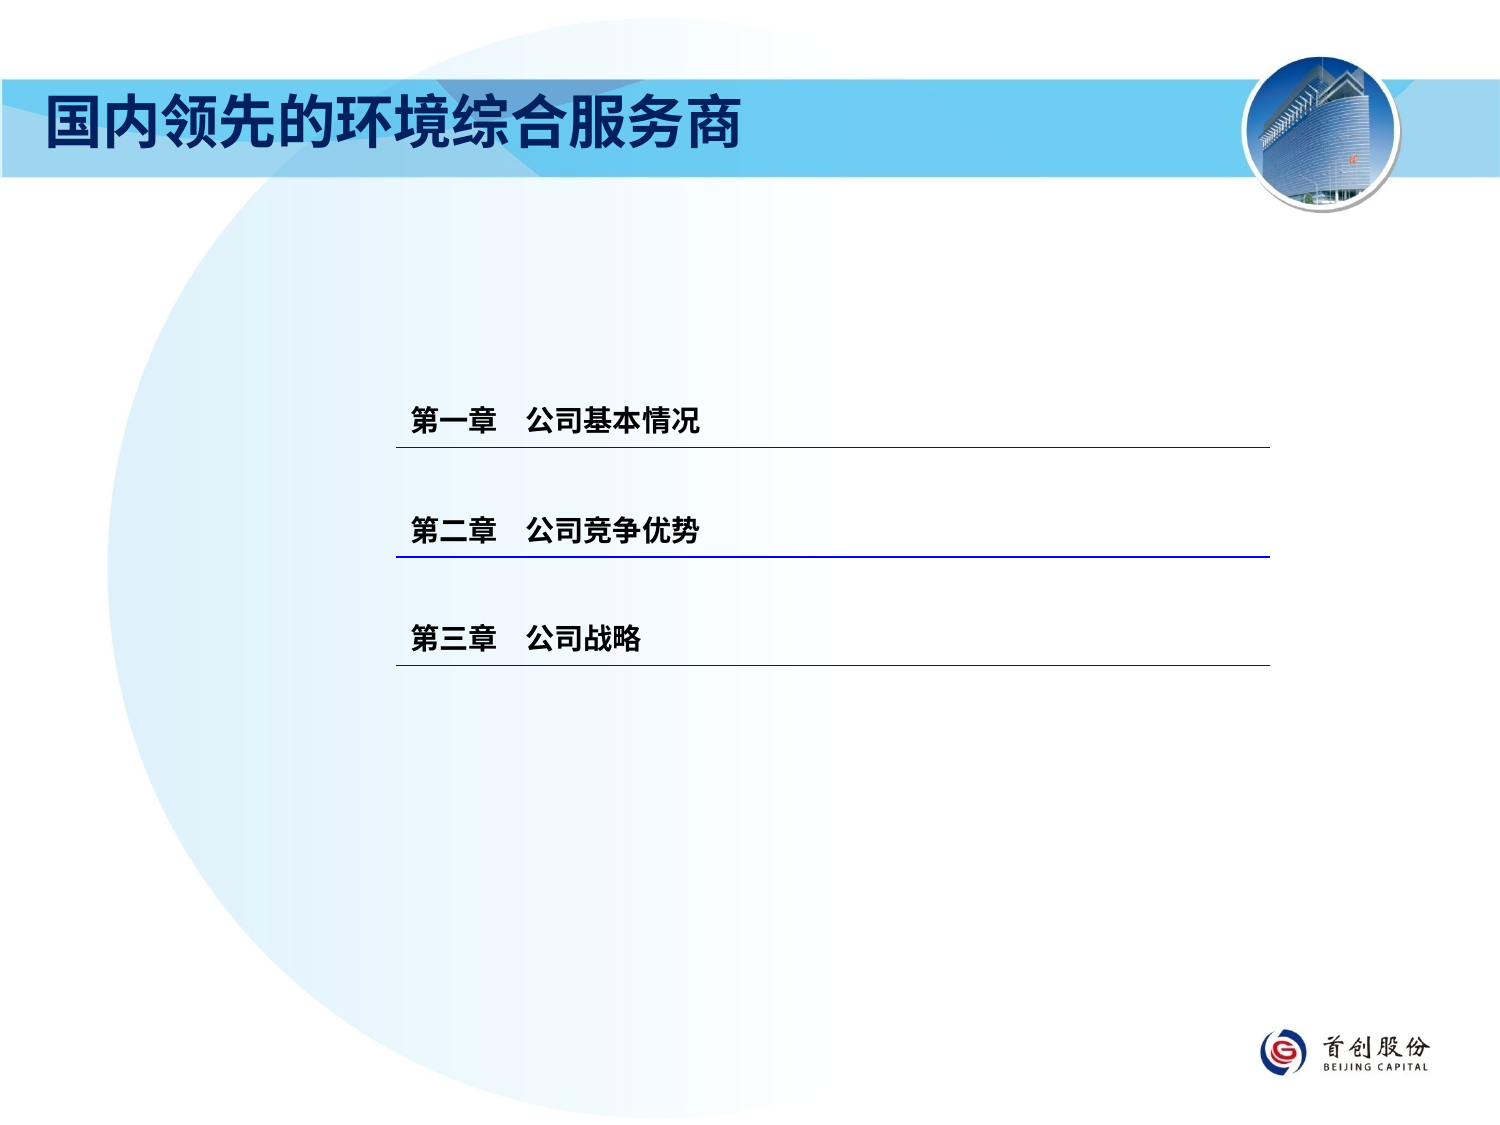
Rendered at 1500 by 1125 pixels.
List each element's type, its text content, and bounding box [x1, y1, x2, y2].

table_cell 第三章 公司战略 [396, 558, 1270, 665]
picture [0, 0, 1500, 1125]
text_box 国内领先的环境综合服务商 [29, 78, 1117, 163]
table_header 第一章 公司基本情况 [396, 385, 1270, 447]
table_cell 第二章 公司竞争优势 [396, 448, 1270, 556]
